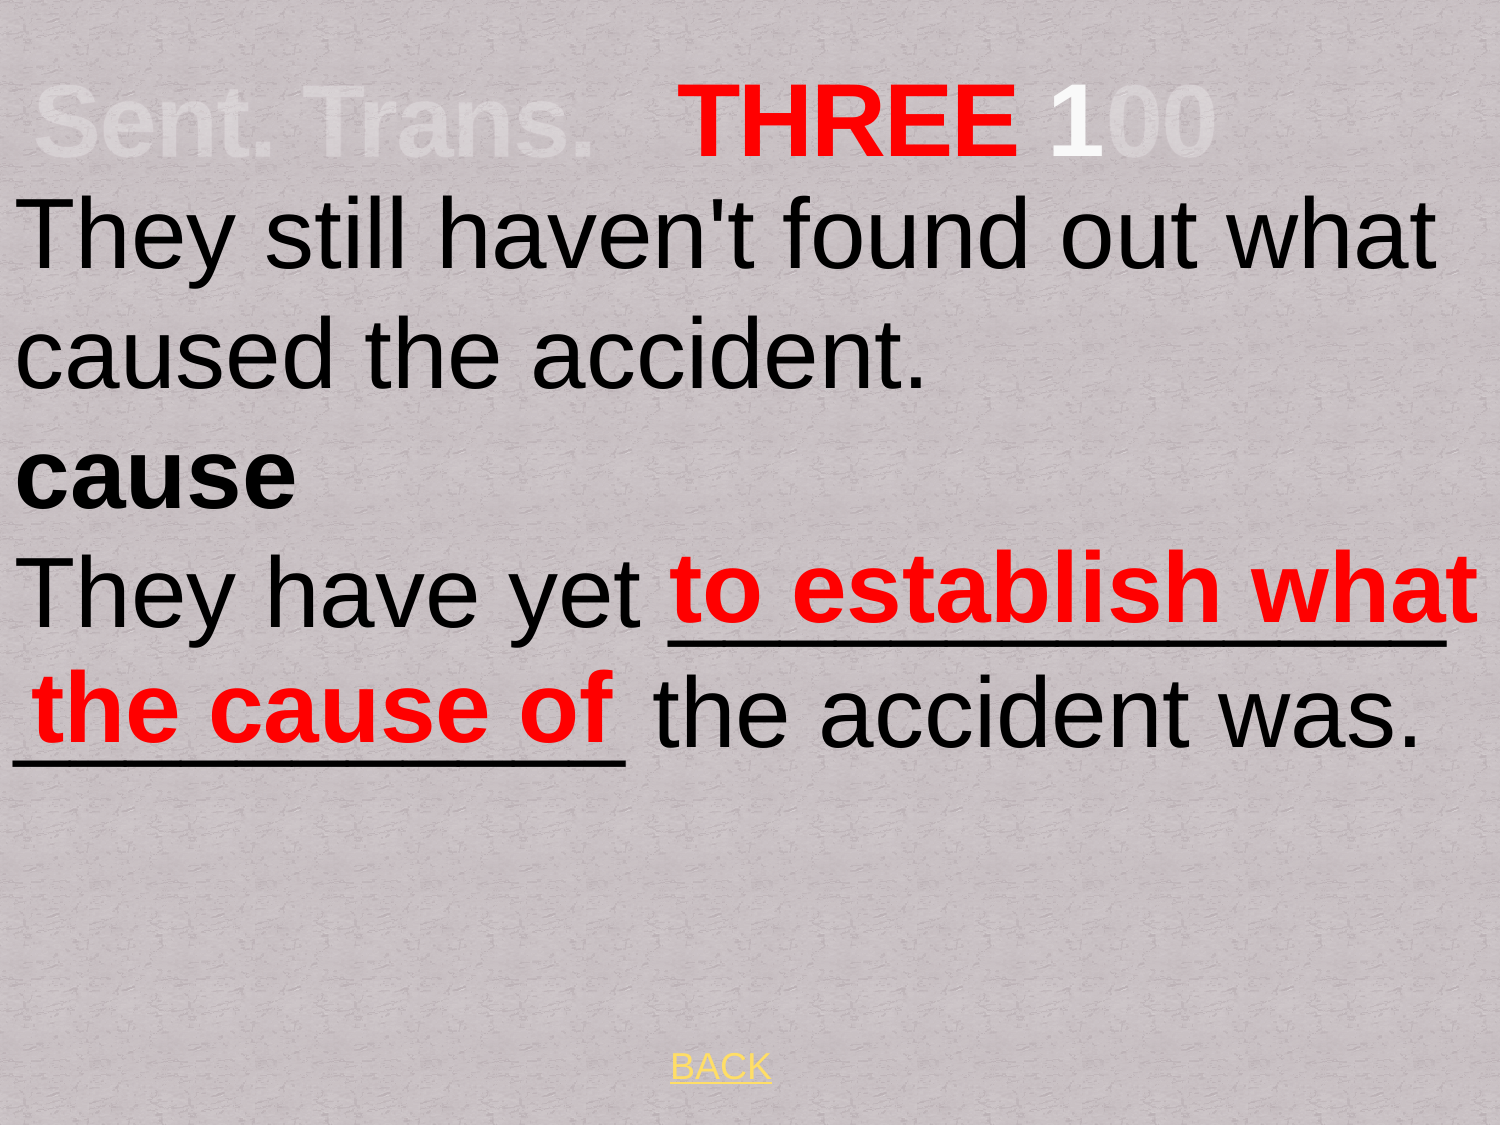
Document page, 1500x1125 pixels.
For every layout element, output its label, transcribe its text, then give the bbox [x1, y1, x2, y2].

text_box BACK [655, 1034, 809, 1095]
title Sent. Trans. THREE 100 [17, 0, 1448, 186]
text_box to establish what the cause of [16, 515, 1500, 770]
text_box They still haven't found out what caused the accident. cause They have yet ______________ ___________ the accident was. [0, 160, 1500, 797]
